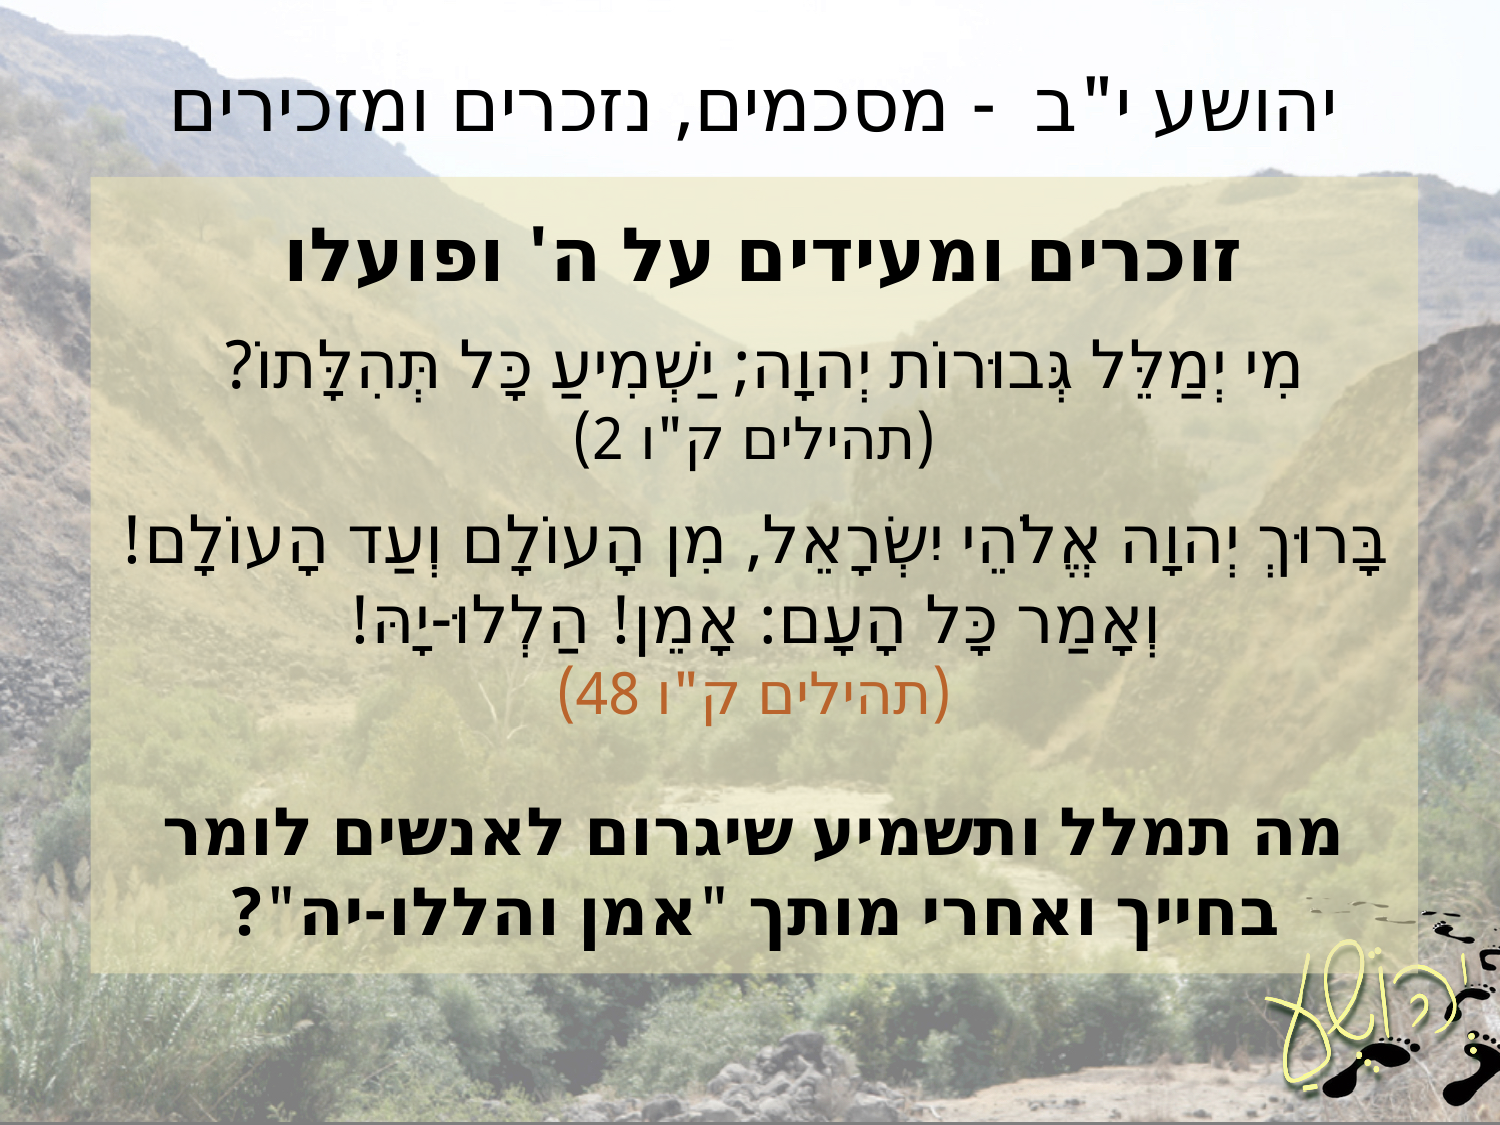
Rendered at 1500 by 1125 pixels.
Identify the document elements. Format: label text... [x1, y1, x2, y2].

title יהושע י"ב - מסכמים, נזכרים ומזכירים [90, 0, 1418, 176]
list זוכרים ומעידים על ה' ופועלו מִי יְמַלֵּל גְּבוּרוֹת יְהוָה; יַשְׁמִיעַ כָּל תְּהִלָּתוֹ? (תהילים ק"ו 2) בָּרוּךְ יְהוָה אֱלֹהֵי יִשְׂרָאֵל, מִן הָעוֹלָם וְעַד הָעוֹלָם! וְאָמַר כָּל הָעָם: אָמֵן! הַלְלוּ-יָהּ! (תהילים ק"ו 48) מה תמלל ותשמיע שיגרום לאנשים לומר בחייך ואחרי מותך "אמן והללו-יה"? [90, 176, 1418, 974]
picture [0, 0, 1500, 1125]
